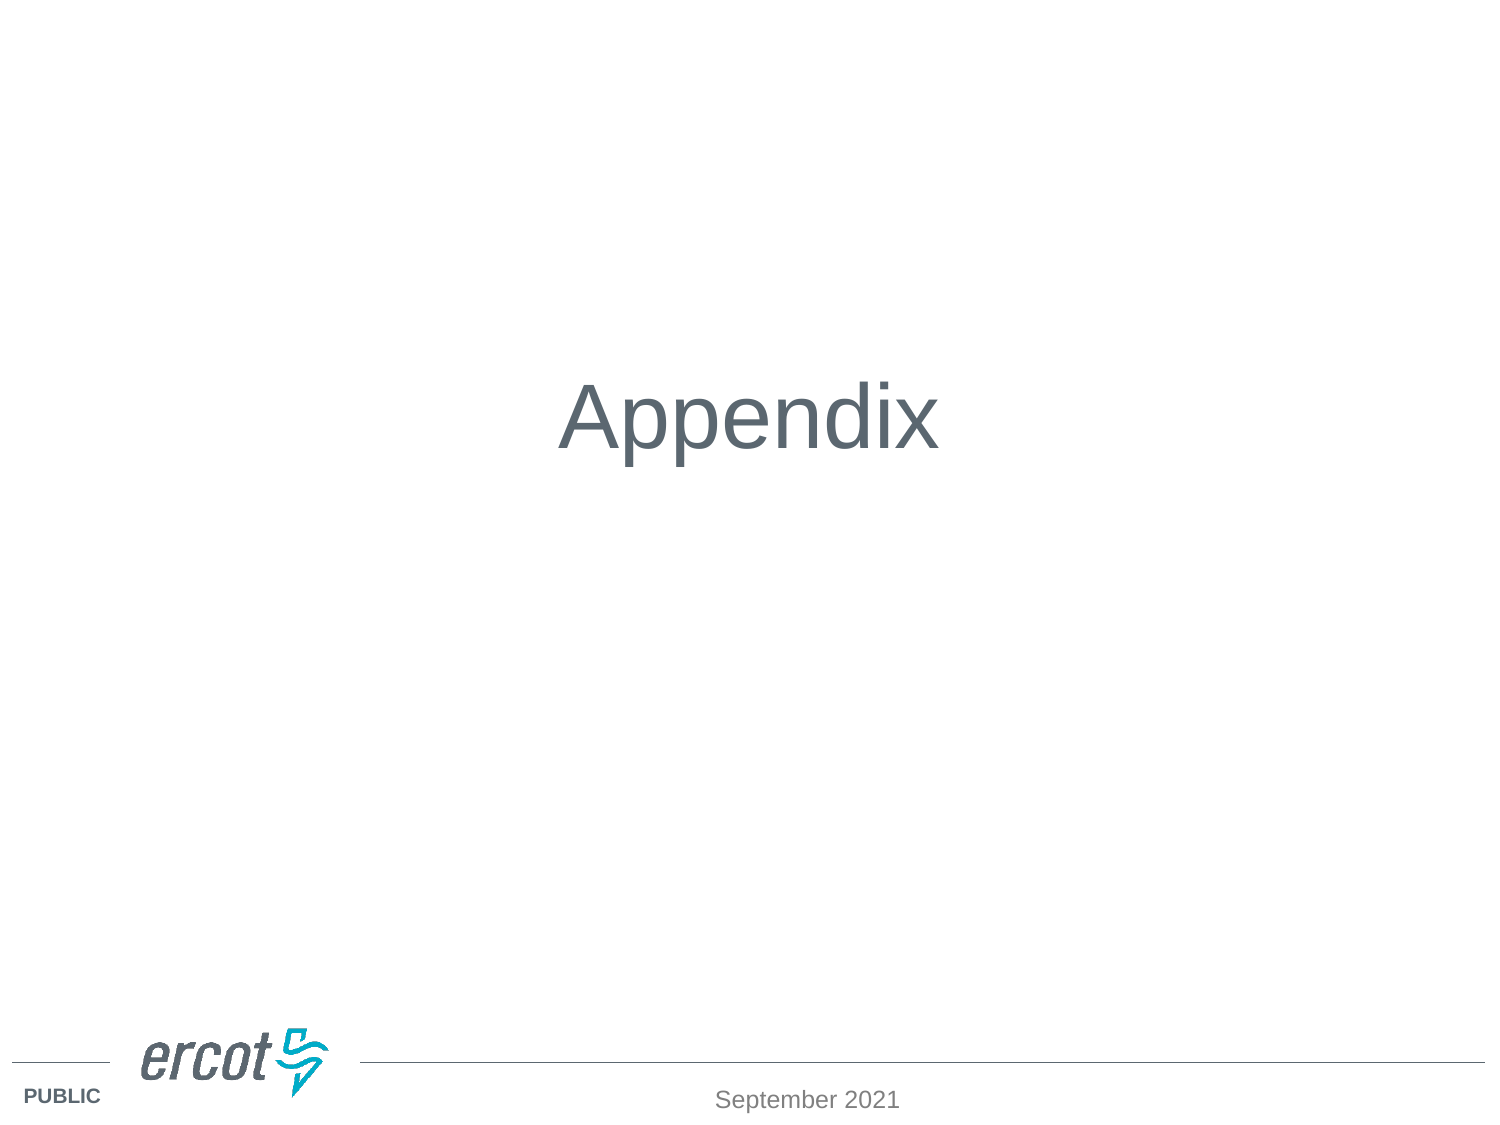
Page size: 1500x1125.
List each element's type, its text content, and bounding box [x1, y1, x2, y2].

text_box September 2021 [700, 1076, 916, 1121]
title Appendix [112, 349, 1388, 591]
picture [137, 1024, 332, 1100]
